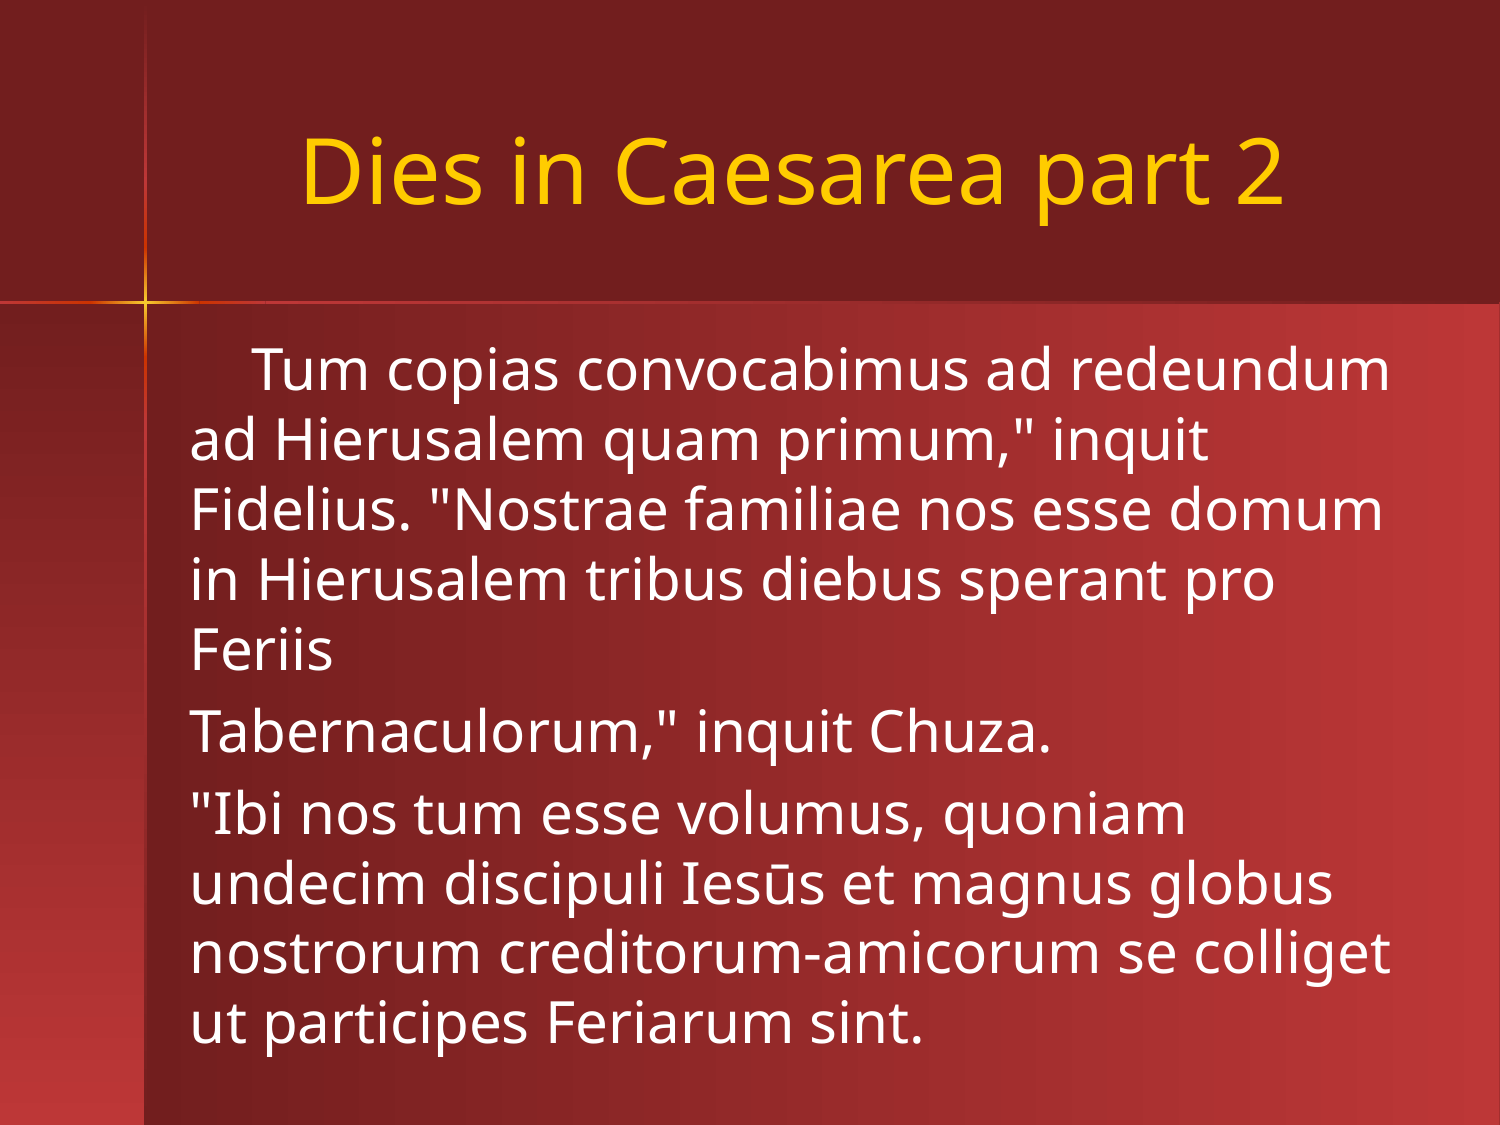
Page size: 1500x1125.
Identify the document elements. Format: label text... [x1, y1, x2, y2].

title Dies in Caesarea part 2 [174, 49, 1413, 286]
list Tum copias convocabimus ad redeundum ad Hierusalem quam primum," inquit Fidelius. "Nostrae familiae nos esse domum in Hierusalem tribus diebus sperant pro Feriis Tabernaculorum," inquit Chuza. "Ibi nos tum esse volumus, quoniam undecim discipuli Iesūs et magnus globus nostrorum creditorum-amicorum se colliget ut participes Feriarum sint. [174, 324, 1413, 876]
